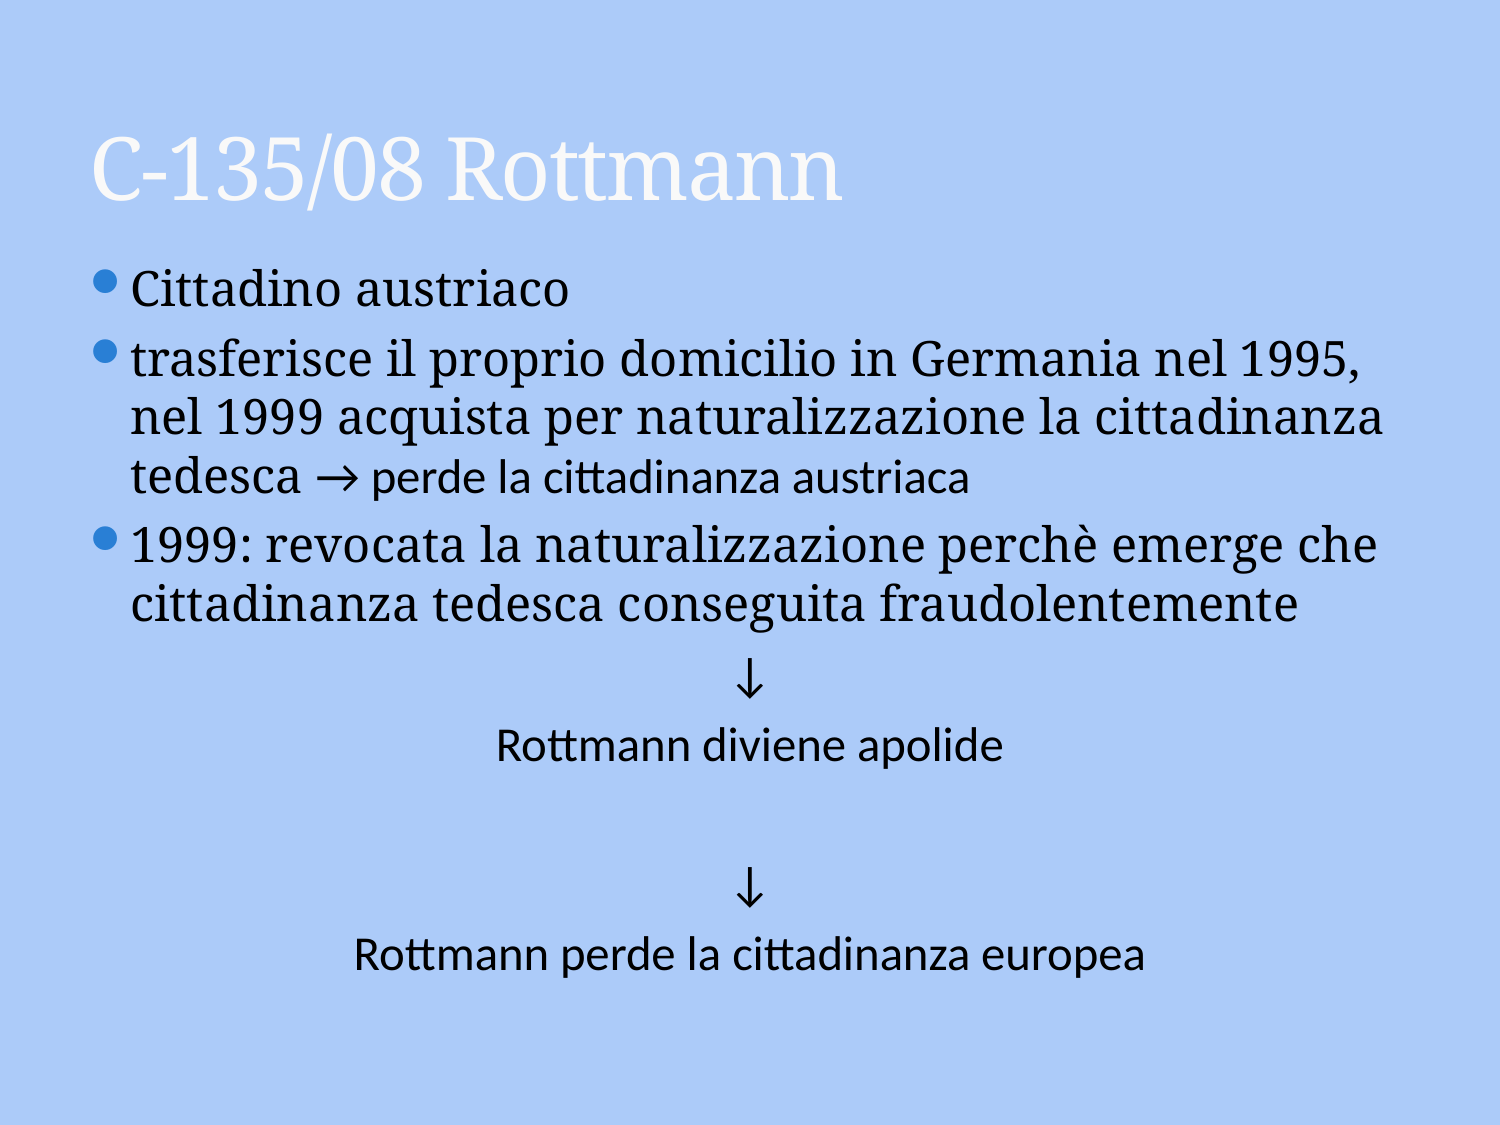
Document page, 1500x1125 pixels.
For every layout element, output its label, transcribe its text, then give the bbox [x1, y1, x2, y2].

title C-135/08 Rottmann [74, 24, 1425, 225]
list Cittadino austriaco trasferisce il proprio domicilio in Germania nel 1995, nel 1999 acquista per naturalizzazione la cittadinanza tedesca → perde la cittadinanza austriaca 1999: revocata la naturalizzazione perchè emerge che cittadinanza tedesca conseguita fraudolentemente ↓ Rottmann diviene apolide ↓ Rottmann perde la cittadinanza europea [75, 249, 1425, 1000]
